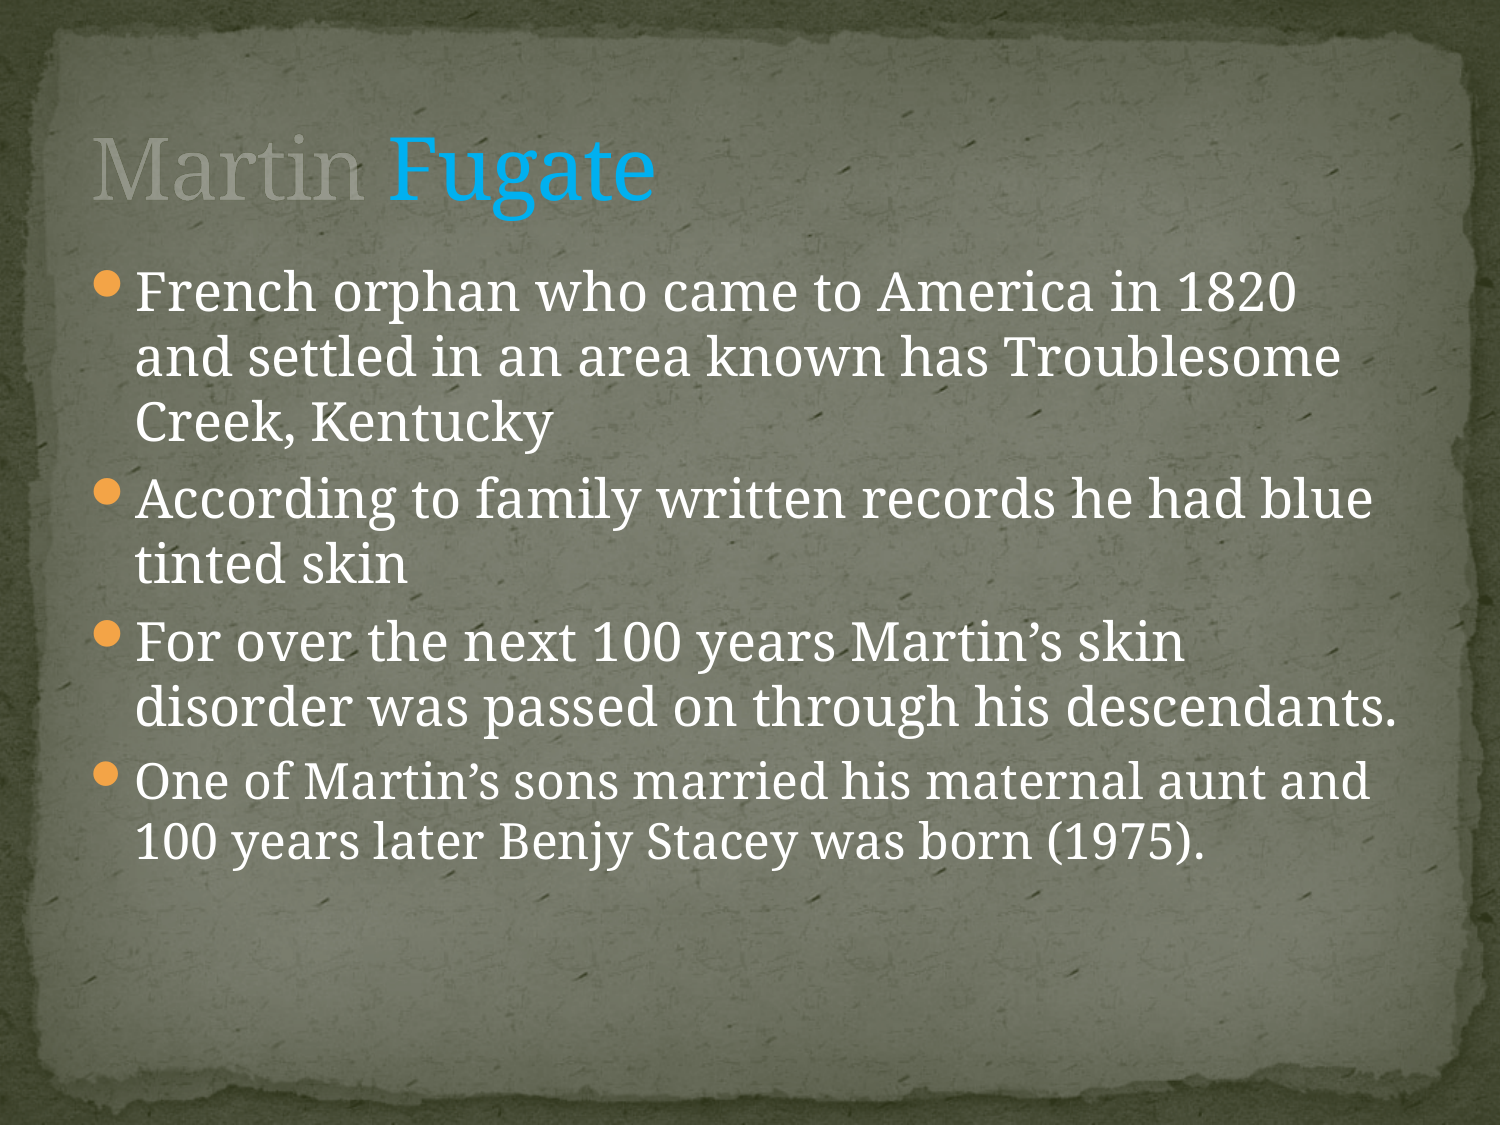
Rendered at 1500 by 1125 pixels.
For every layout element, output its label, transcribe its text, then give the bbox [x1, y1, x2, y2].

title Martin Fugate [74, 24, 1425, 225]
list French orphan who came to America in 1820 and settled in an area known has Troublesome Creek, Kentucky According to family written records he had blue tinted skin For over the next 100 years Martin’s skin disorder was passed on through his descendants. One of Martin’s sons married his maternal aunt and 100 years later Benjy Stacey was born (1975). [75, 249, 1425, 1000]
